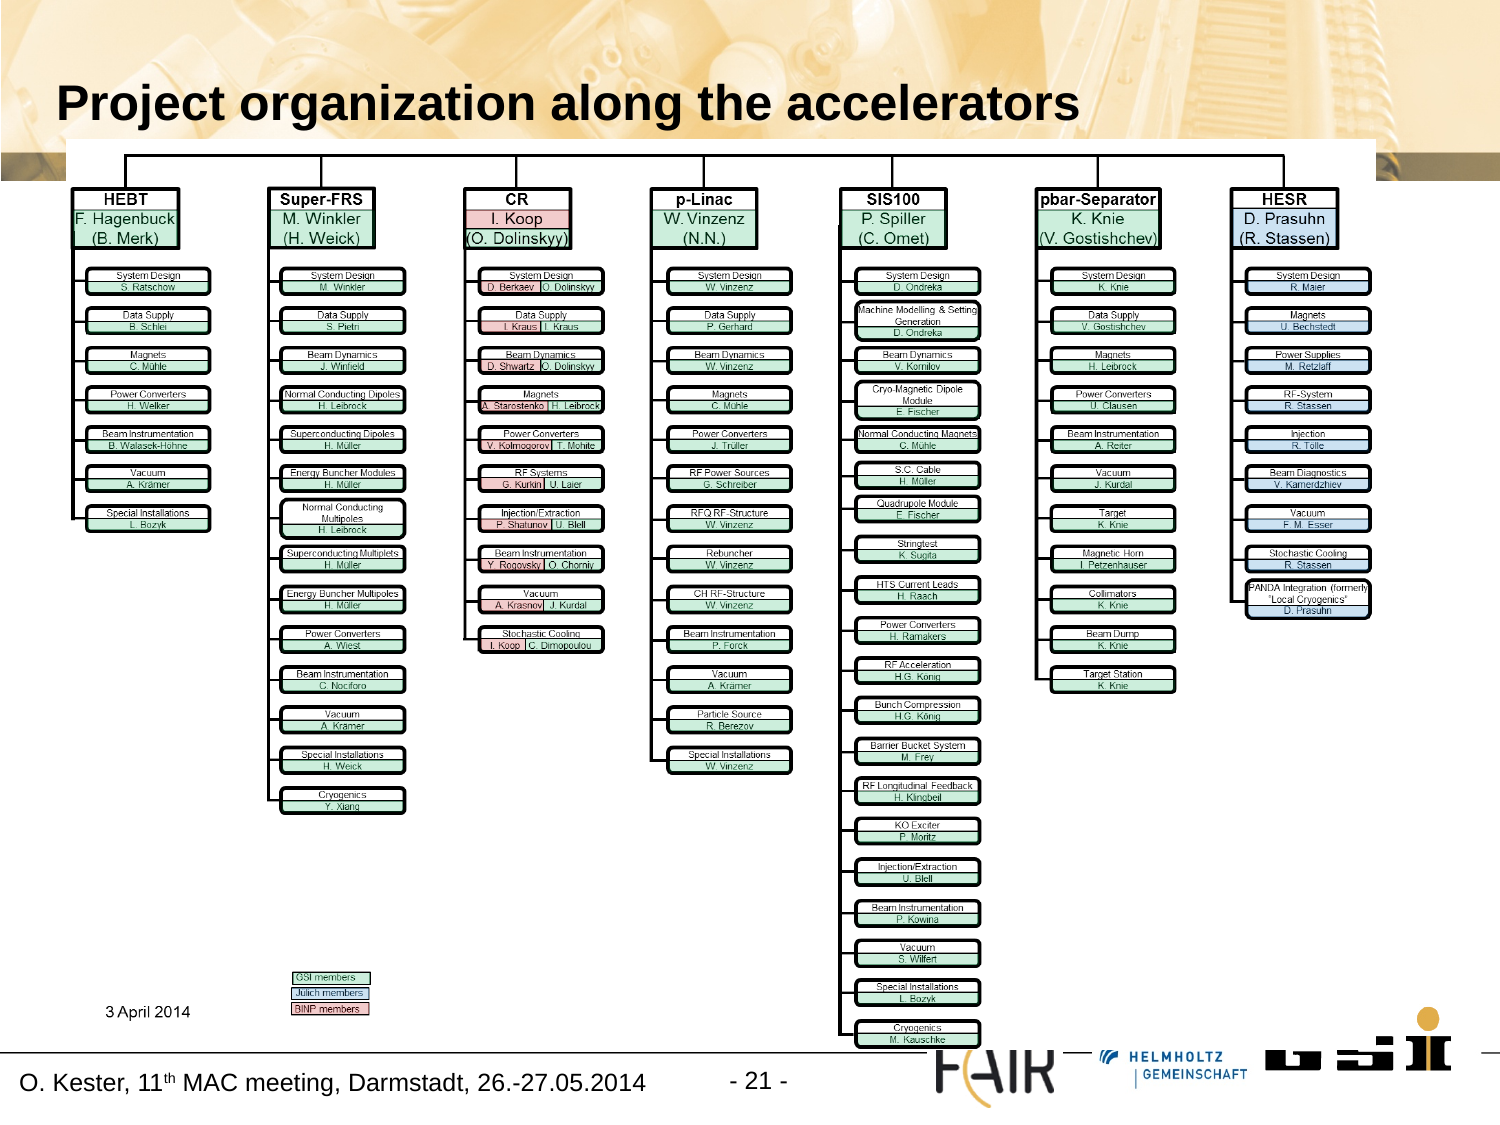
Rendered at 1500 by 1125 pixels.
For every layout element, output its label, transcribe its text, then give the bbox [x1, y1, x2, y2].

text_box Project organization along the accelerators [41, 63, 1097, 138]
picture [0, 0, 1500, 1108]
